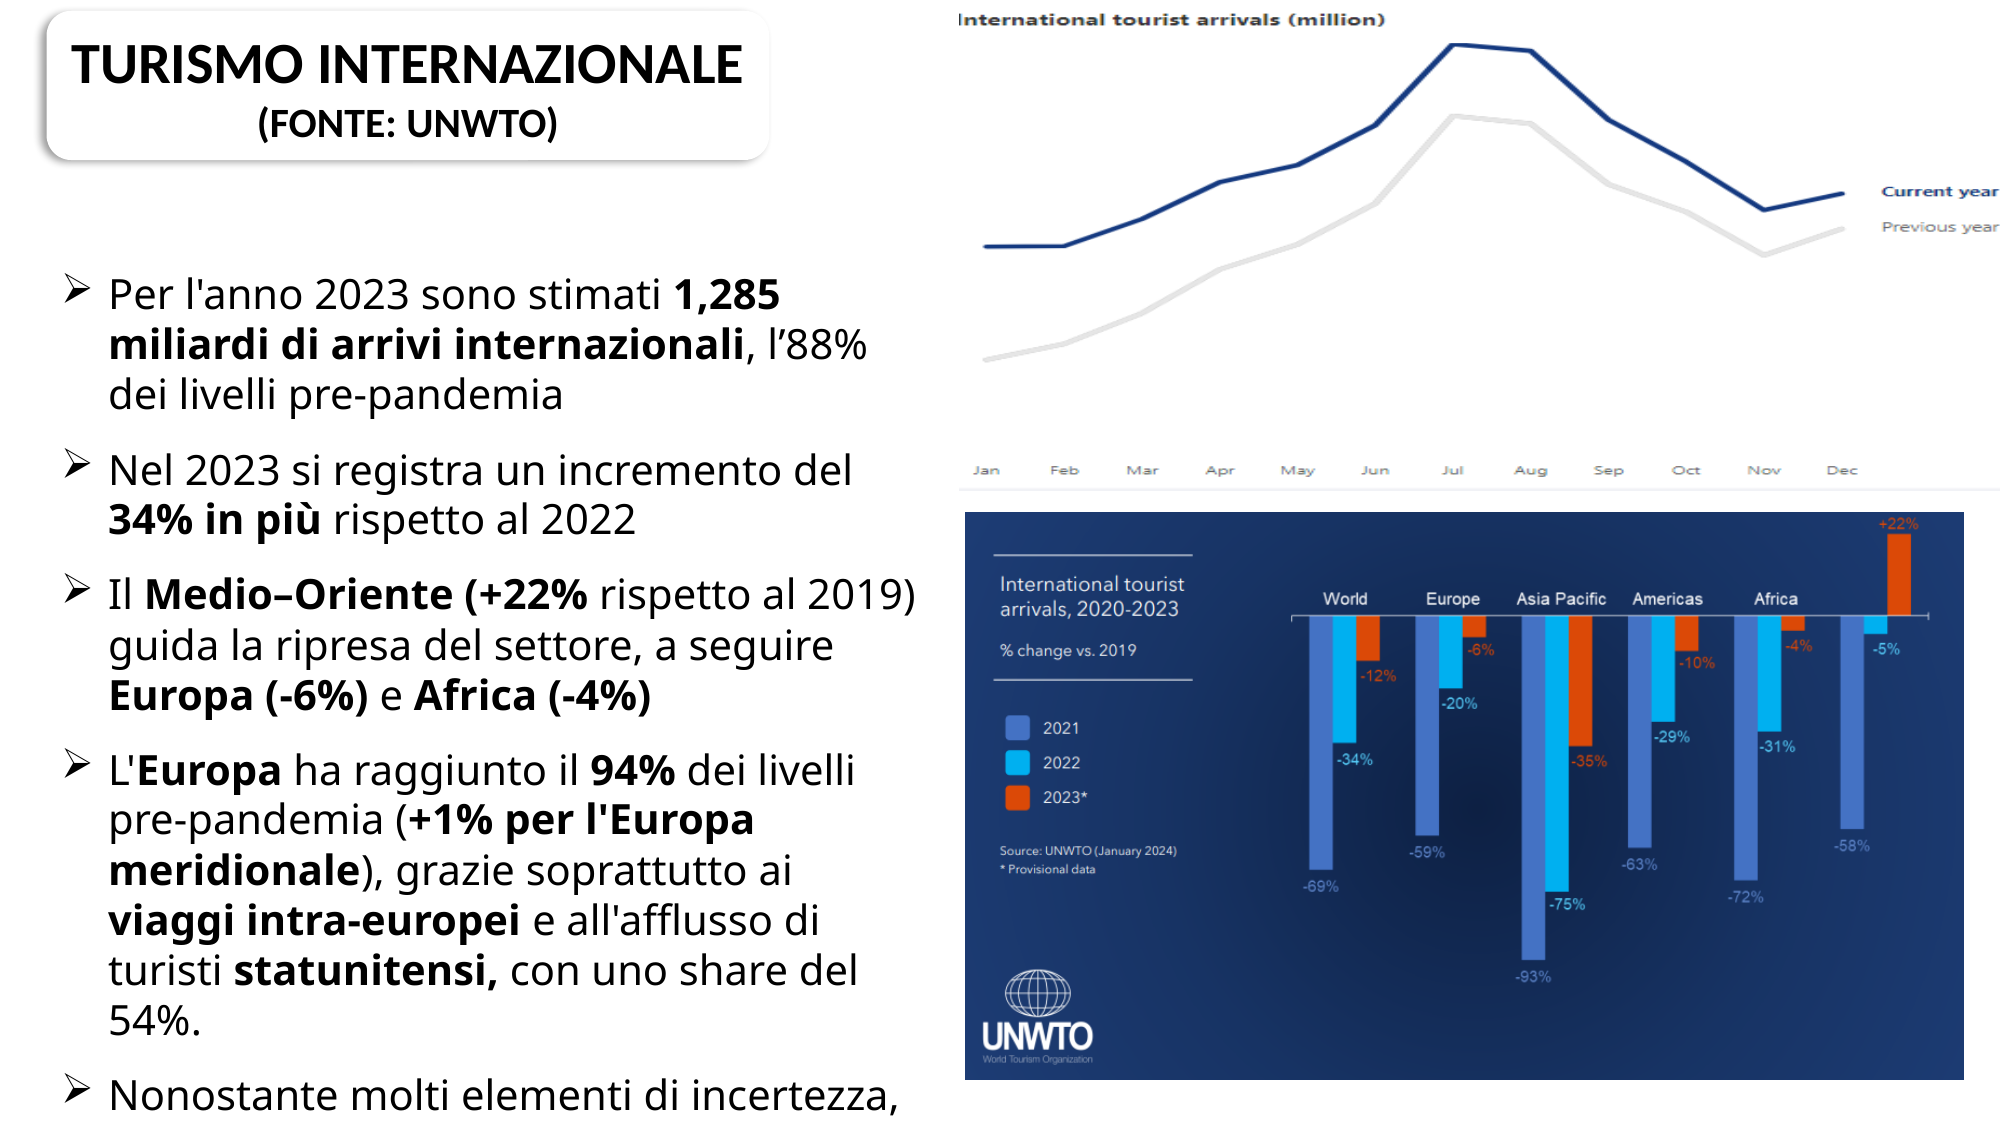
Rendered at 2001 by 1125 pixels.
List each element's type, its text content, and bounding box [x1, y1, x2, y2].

text_box Per l'anno 2023 sono stimati 1,285 miliardi di arrivi internazionali, l’88% dei livelli pre-pandemia Nel 2023 si registra un incremento del 34% in più rispetto al 2022 Il Medio–Oriente (+22% rispetto al 2019) guida la ripresa del settore, a seguire Europa (-6%) e Africa (-4%) L'Europa ha raggiunto il 94% dei livelli pre-pandemia (+1% per l'Europa meridionale), grazie soprattutto ai viaggi intra-europei e all'afflusso di turisti statunitensi, con uno share del 54%. Nonostante molti elementi di incertezza, l'UNWTO stima che nel 2024 saranno recuperati completamente i livelli pre-pandemia [46, 260, 940, 1125]
text_box Turismo Internazionale (fonte: UNWTO) [45, 9, 771, 162]
picture [964, 512, 1964, 1080]
picture [959, 9, 2000, 491]
